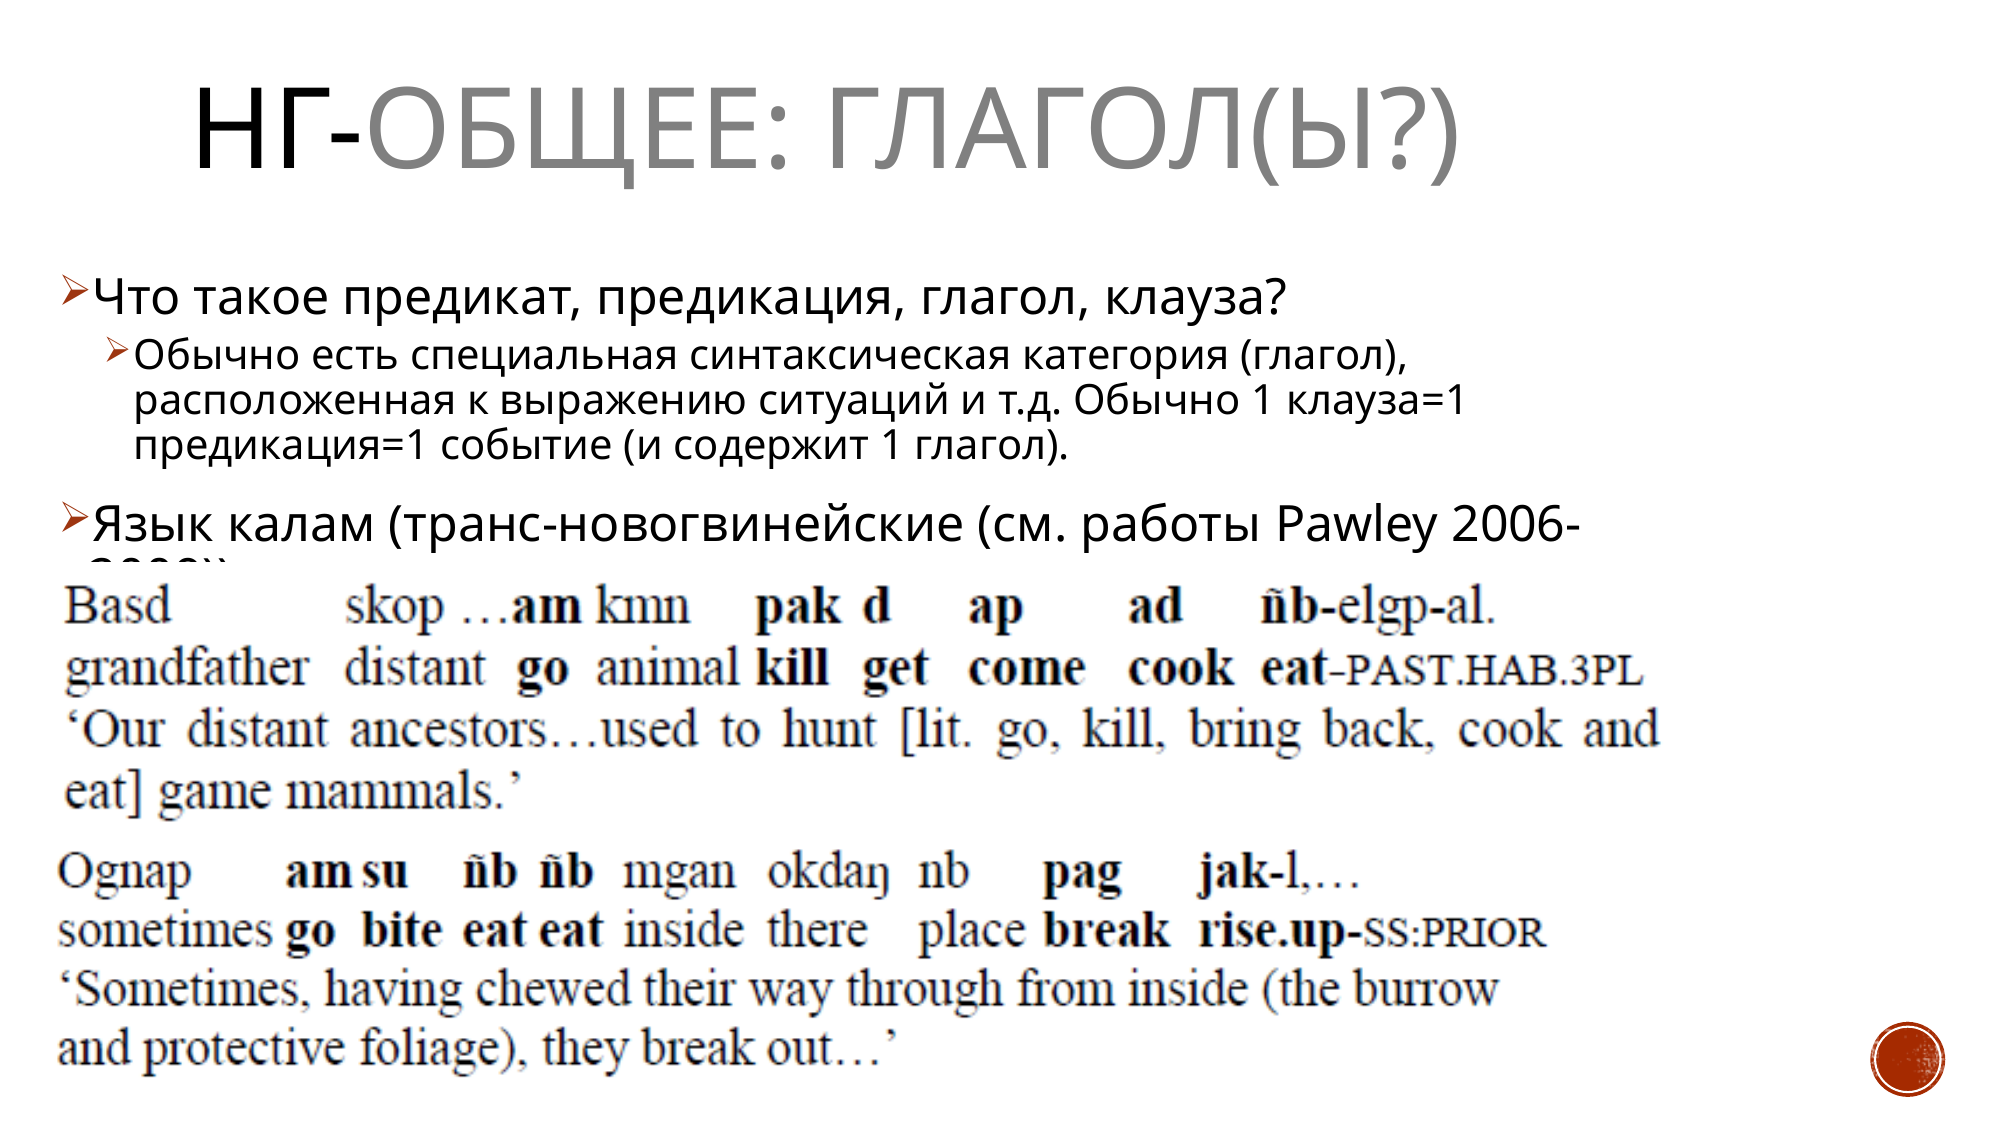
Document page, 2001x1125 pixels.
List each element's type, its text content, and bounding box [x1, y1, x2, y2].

picture [29, 566, 1673, 825]
picture [4, 845, 1589, 1084]
list Что такое предикат, предикация, глагол, клауза? Обычно есть специальная синтаксическая категория (глагол), расположенная к выражению ситуаций и т.д. Обычно 1 клауза=1 предикация=1 событие (и содержит 1 глагол). Язык калам (транс-новогвинейские (см. работы Pawley 2006-2009)) [43, 263, 1694, 1013]
title НГ-общее: глагол(ы?) [174, 0, 1825, 264]
